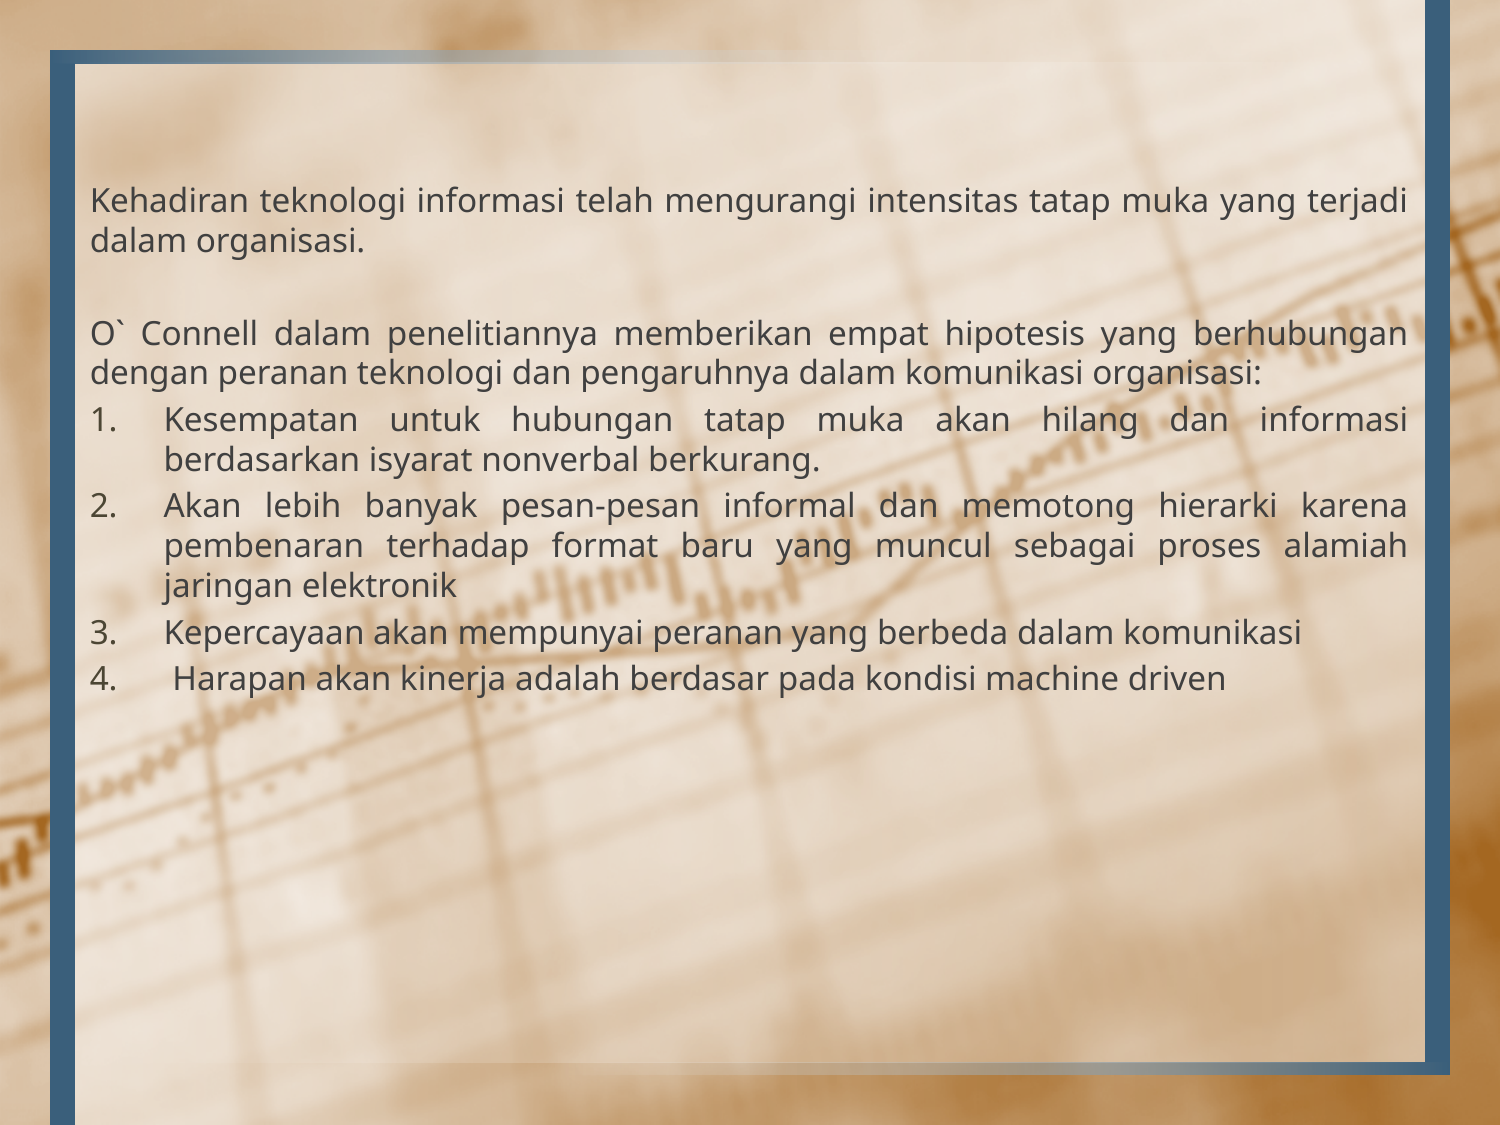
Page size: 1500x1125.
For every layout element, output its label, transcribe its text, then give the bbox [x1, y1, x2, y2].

list Kehadiran teknologi informasi telah mengurangi intensitas tatap muka yang terjadi dalam organisasi. O` Connell dalam penelitiannya memberikan empat hipotesis yang berhubungan dengan peranan teknologi dan pengaruhnya dalam komunikasi organisasi: Kesempatan untuk hubungan tatap muka akan hilang dan informasi berdasarkan isyarat nonverbal berkurang. Akan lebih banyak pesan-pesan informal dan memotong hierarki karena pembenaran terhadap format baru yang muncul sebagai proses alamiah jaringan elektronik Kepercayaan akan mempunyai peranan yang berbeda dalam komunikasi Harapan akan kinerja adalah berdasar pada kondisi machine driven [75, 125, 1425, 1038]
